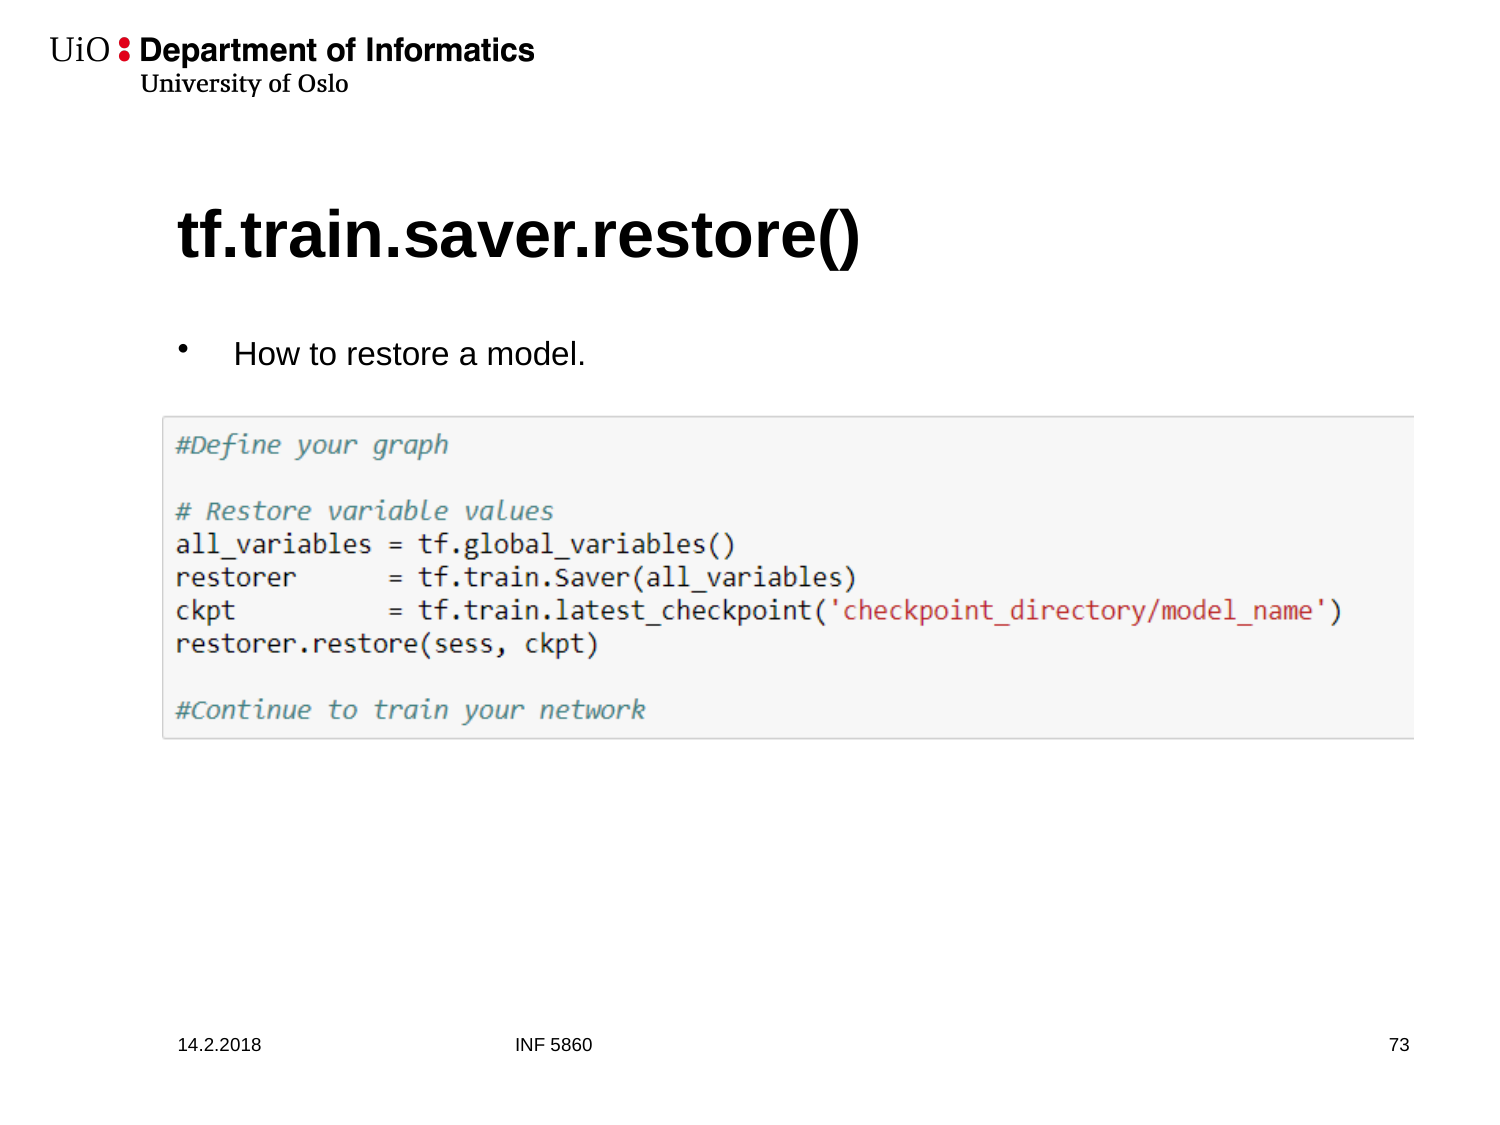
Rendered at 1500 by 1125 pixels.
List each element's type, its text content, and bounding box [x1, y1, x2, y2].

picture [162, 413, 1414, 746]
picture [50, 37, 534, 97]
slide_number 74 [1312, 1024, 1426, 1101]
footer INF 5860 [499, 1024, 1288, 1101]
list How to restore a model. [162, 324, 1425, 1000]
title tf.train.saver.restore() [162, 137, 1425, 324]
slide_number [162, 1024, 476, 1101]
